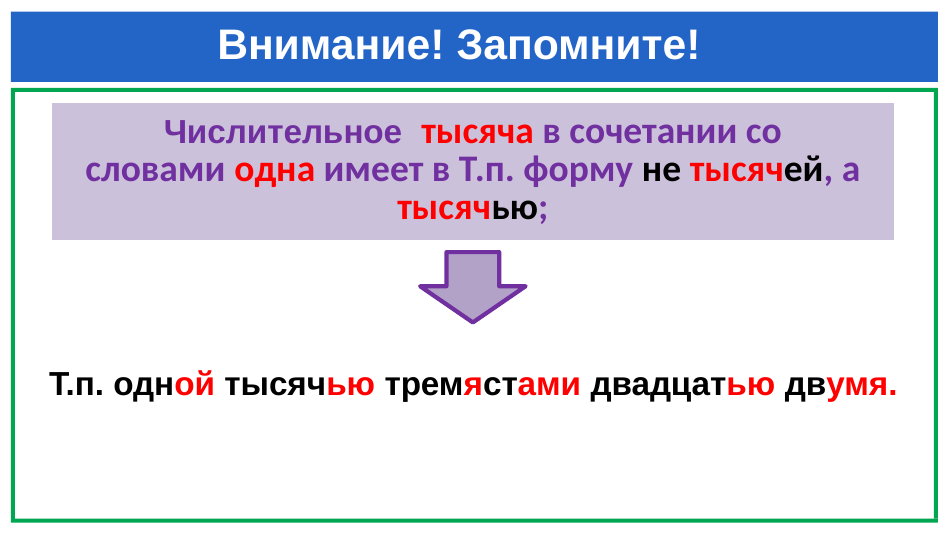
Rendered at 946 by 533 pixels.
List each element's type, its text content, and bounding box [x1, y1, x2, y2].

table_header Числительное тысяча в сочетании со словами одна имеет в Т.п. форму не тысячей, а тысячью; [52, 103, 894, 240]
text_box [418, 250, 528, 325]
title Внимание! Запомните! [49, 16, 897, 69]
list Т.п. одной тысячью тремястами двадцатью двумя. [12, 322, 946, 429]
